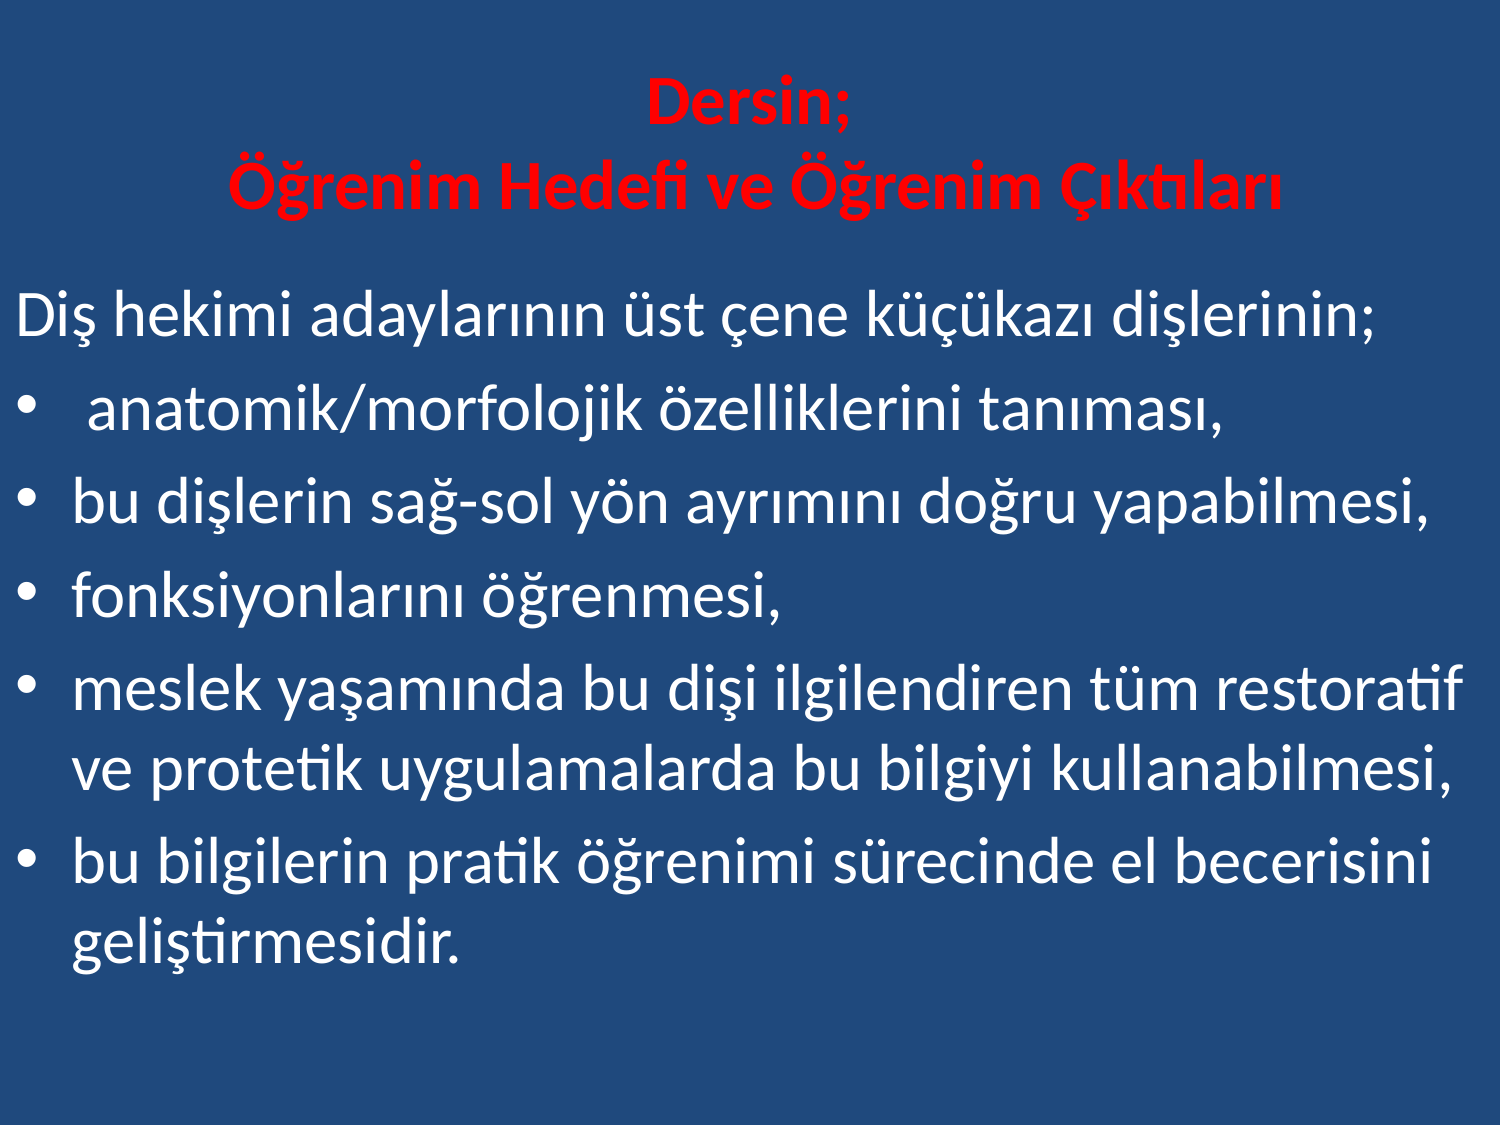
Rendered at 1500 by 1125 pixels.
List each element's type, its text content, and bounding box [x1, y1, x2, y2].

title Dersin; Öğrenim Hedefi ve Öğrenim Çıktıları [75, 45, 1425, 233]
list Diş hekimi adaylarının üst çene küçükazı dişlerinin; anatomik/morfolojik özelliklerini tanıması, bu dişlerin sağ-sol yön ayrımını doğru yapabilmesi, fonksiyonlarını öğrenmesi, meslek yaşamında bu dişi ilgilendiren tüm restoratif ve protetik uygulamalarda bu bilgiyi kullanabilmesi, bu bilgilerin pratik öğrenimi sürecinde el becerisini geliştirmesidir. [0, 262, 1500, 1005]
